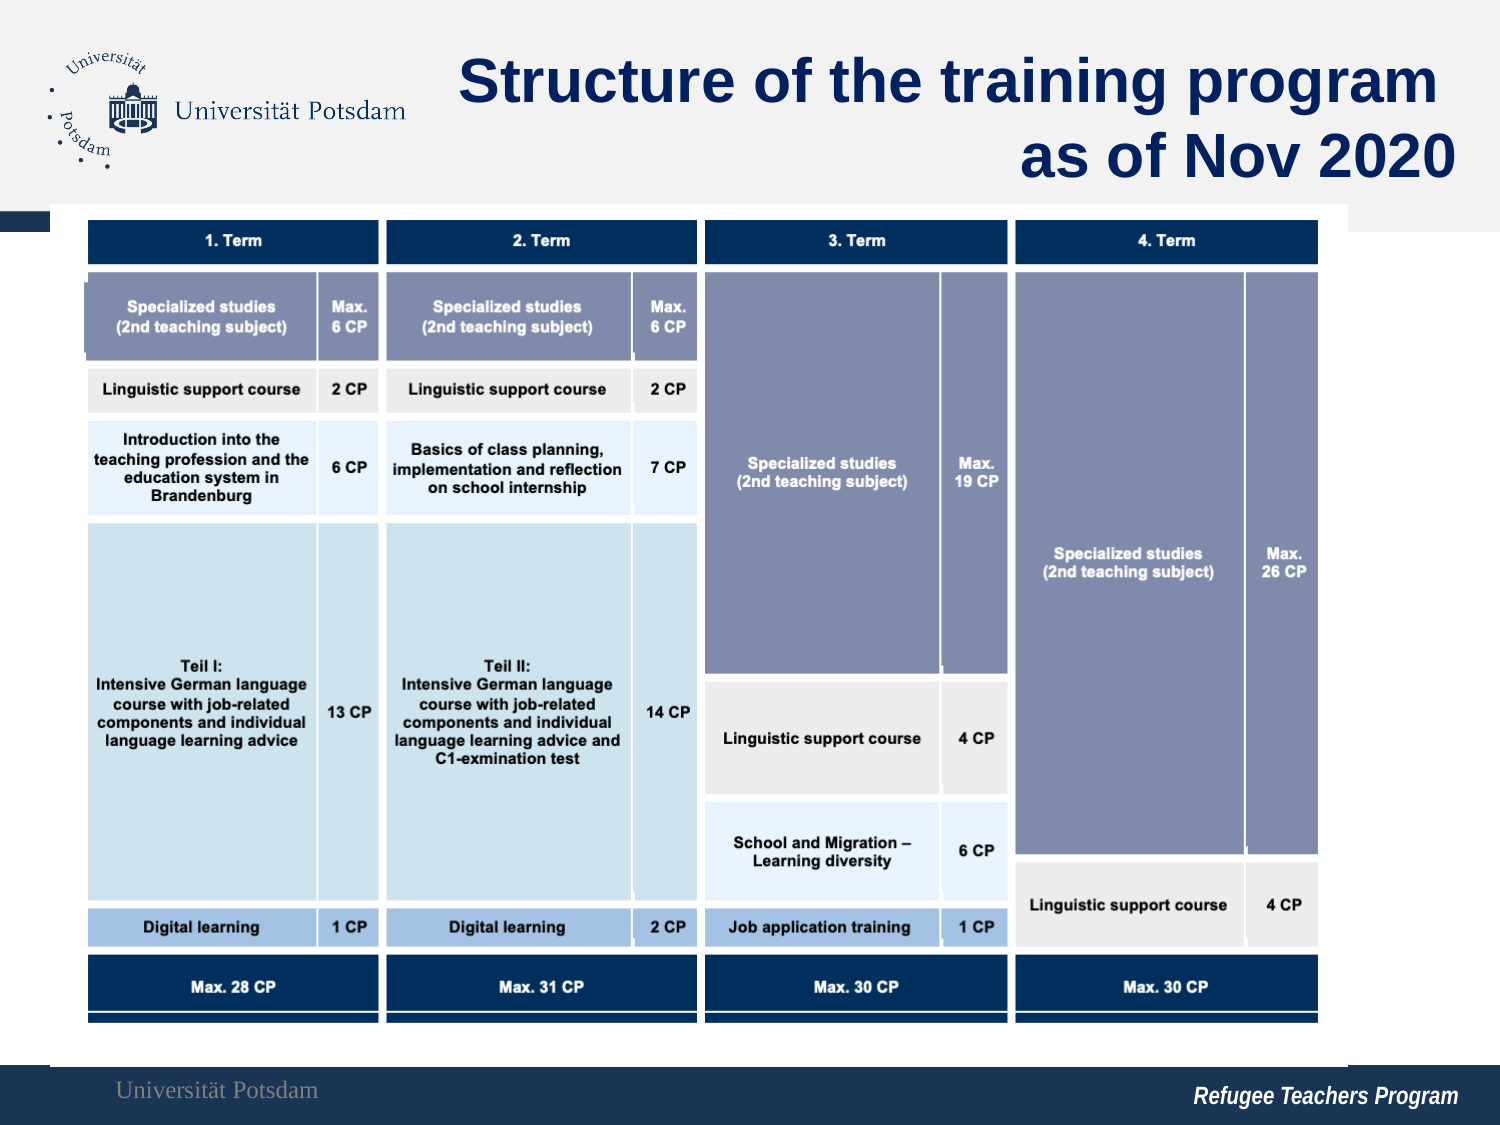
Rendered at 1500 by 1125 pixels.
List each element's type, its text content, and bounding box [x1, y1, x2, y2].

text_box Structure of the training program as of Nov 2020 [374, 33, 1473, 198]
text_box [0, 1069, 1500, 1118]
picture [0, 52, 1349, 1067]
